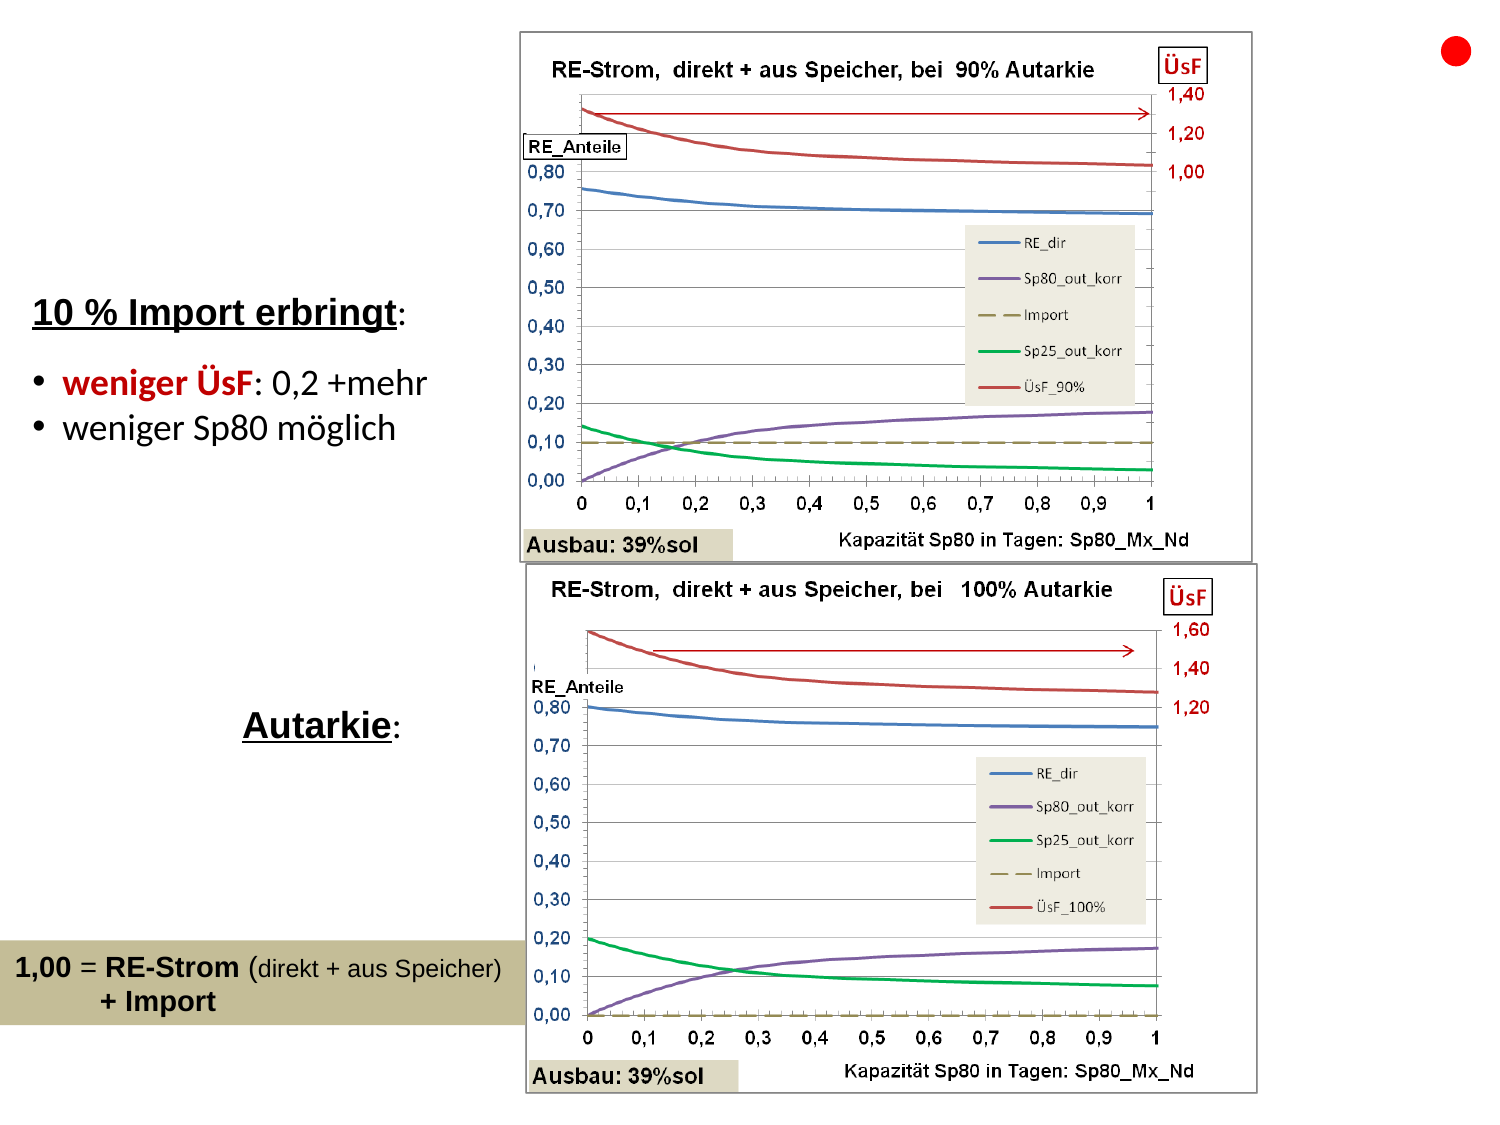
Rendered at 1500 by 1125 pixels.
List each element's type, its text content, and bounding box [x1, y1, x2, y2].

text_box Autarkie: [239, 698, 421, 772]
text_box [1438, 33, 1474, 69]
text_box 1,00 = RE-Strom (direkt + aus Speicher) + Import [0, 940, 514, 1026]
picture [513, 30, 1259, 1095]
text_box 10 % Import erbringt: weniger ÜsF: 0,2 +mehr weniger Sp80 möglich [29, 284, 449, 448]
